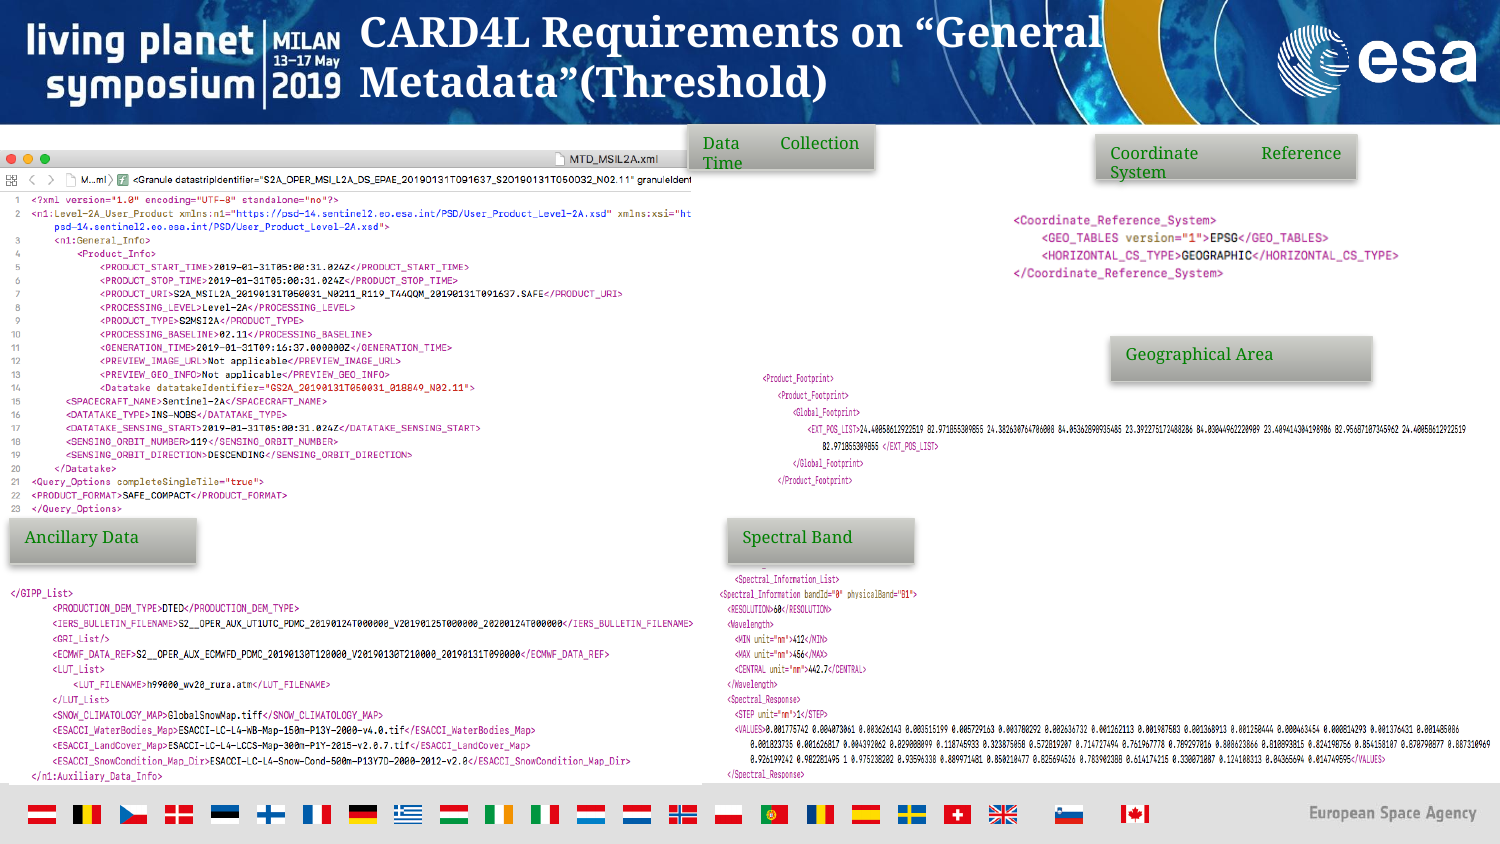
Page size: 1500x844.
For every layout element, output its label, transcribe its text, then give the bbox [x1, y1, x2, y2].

text_box Geographical Area [1110, 336, 1373, 371]
picture [0, 568, 1500, 844]
picture [736, 373, 1475, 492]
picture [948, 209, 1436, 285]
text_box CARD4L Requirements on “General Metadata”(Threshold) [344, 0, 1200, 95]
text_box Coordinate Reference System [1095, 134, 1357, 180]
picture [0, 150, 691, 520]
text_box Spectral Band [727, 519, 915, 564]
text_box Data Collection Time [687, 125, 875, 170]
picture [0, 0, 1500, 125]
text_box Ancillary Data [9, 527, 197, 564]
